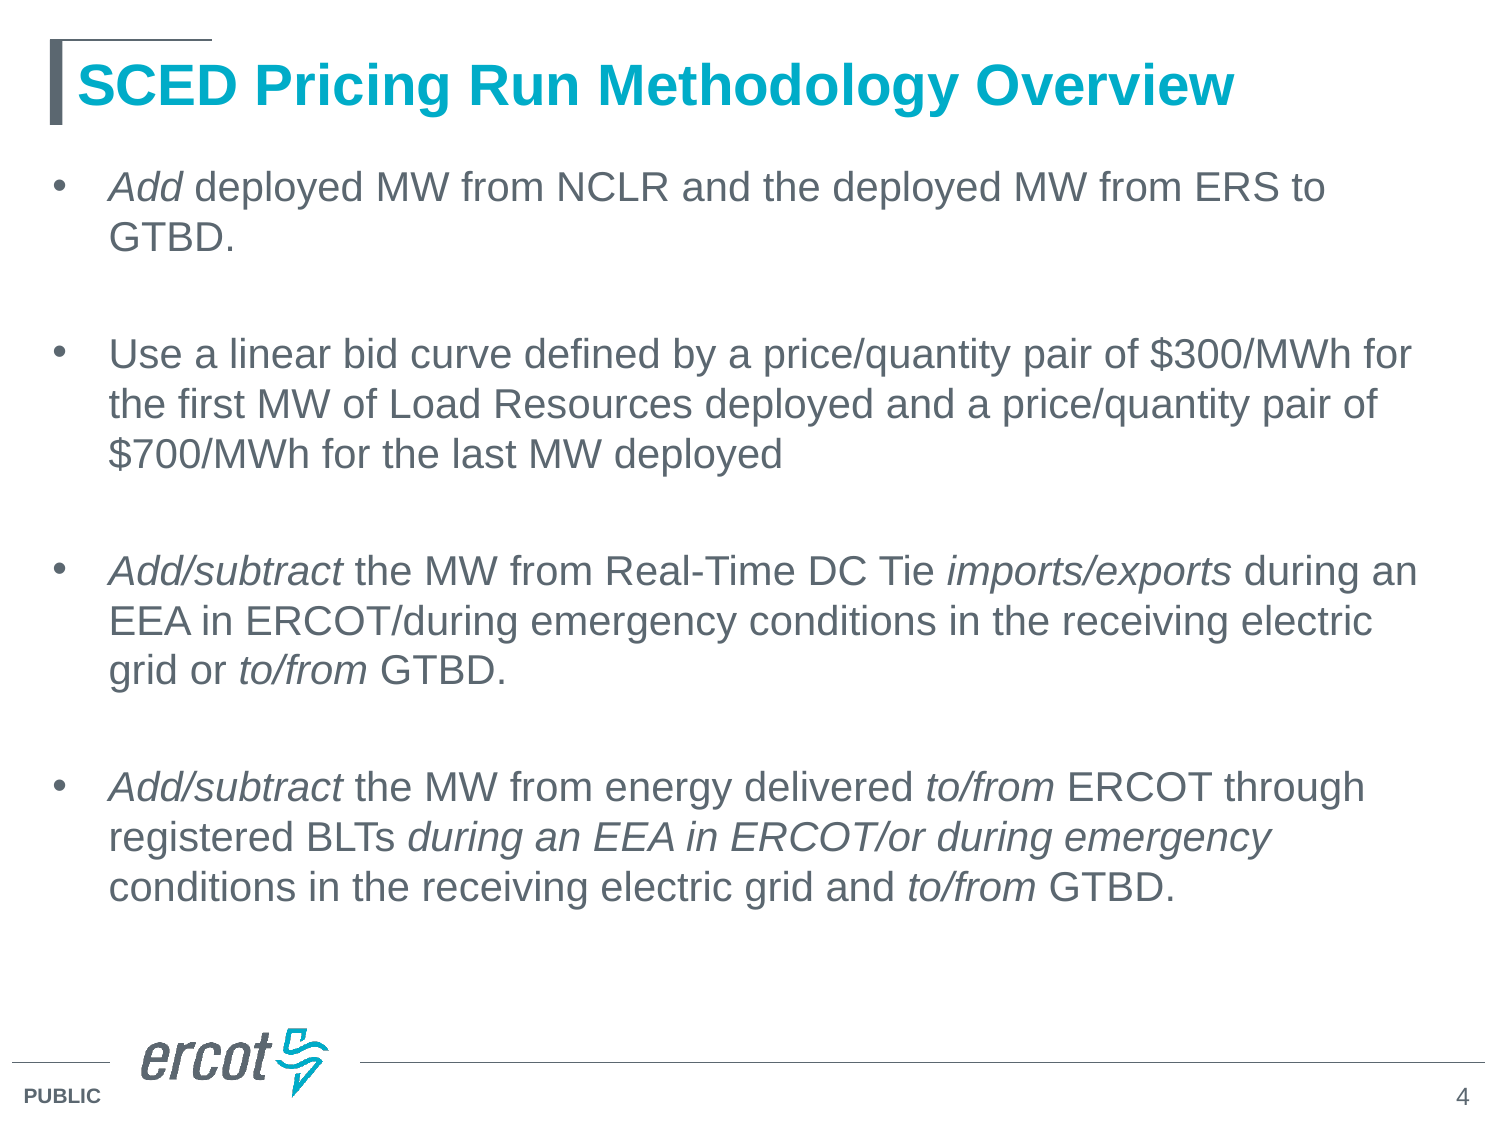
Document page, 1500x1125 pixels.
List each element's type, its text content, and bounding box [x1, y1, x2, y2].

list Add deployed MW from NCLR and the deployed MW from ERS to GTBD. Use a linear bid curve defined by a price/quantity pair of $300/MWh for the first MW of Load Resources deployed and a price/quantity pair of $700/MWh for the last MW deployed Add/subtract the MW from Real-Time DC Tie imports/exports during an EEA in ERCOT/during emergency conditions in the receiving electric grid or to/from GTBD. Add/subtract the MW from energy delivered to/from ERCOT through registered BLTs during an EEA in ERCOT/or during emergency conditions in the receiving electric grid and to/from GTBD. [37, 152, 1438, 1013]
picture [137, 1024, 332, 1100]
title SCED Pricing Run Methodology Overview [62, 39, 1450, 228]
